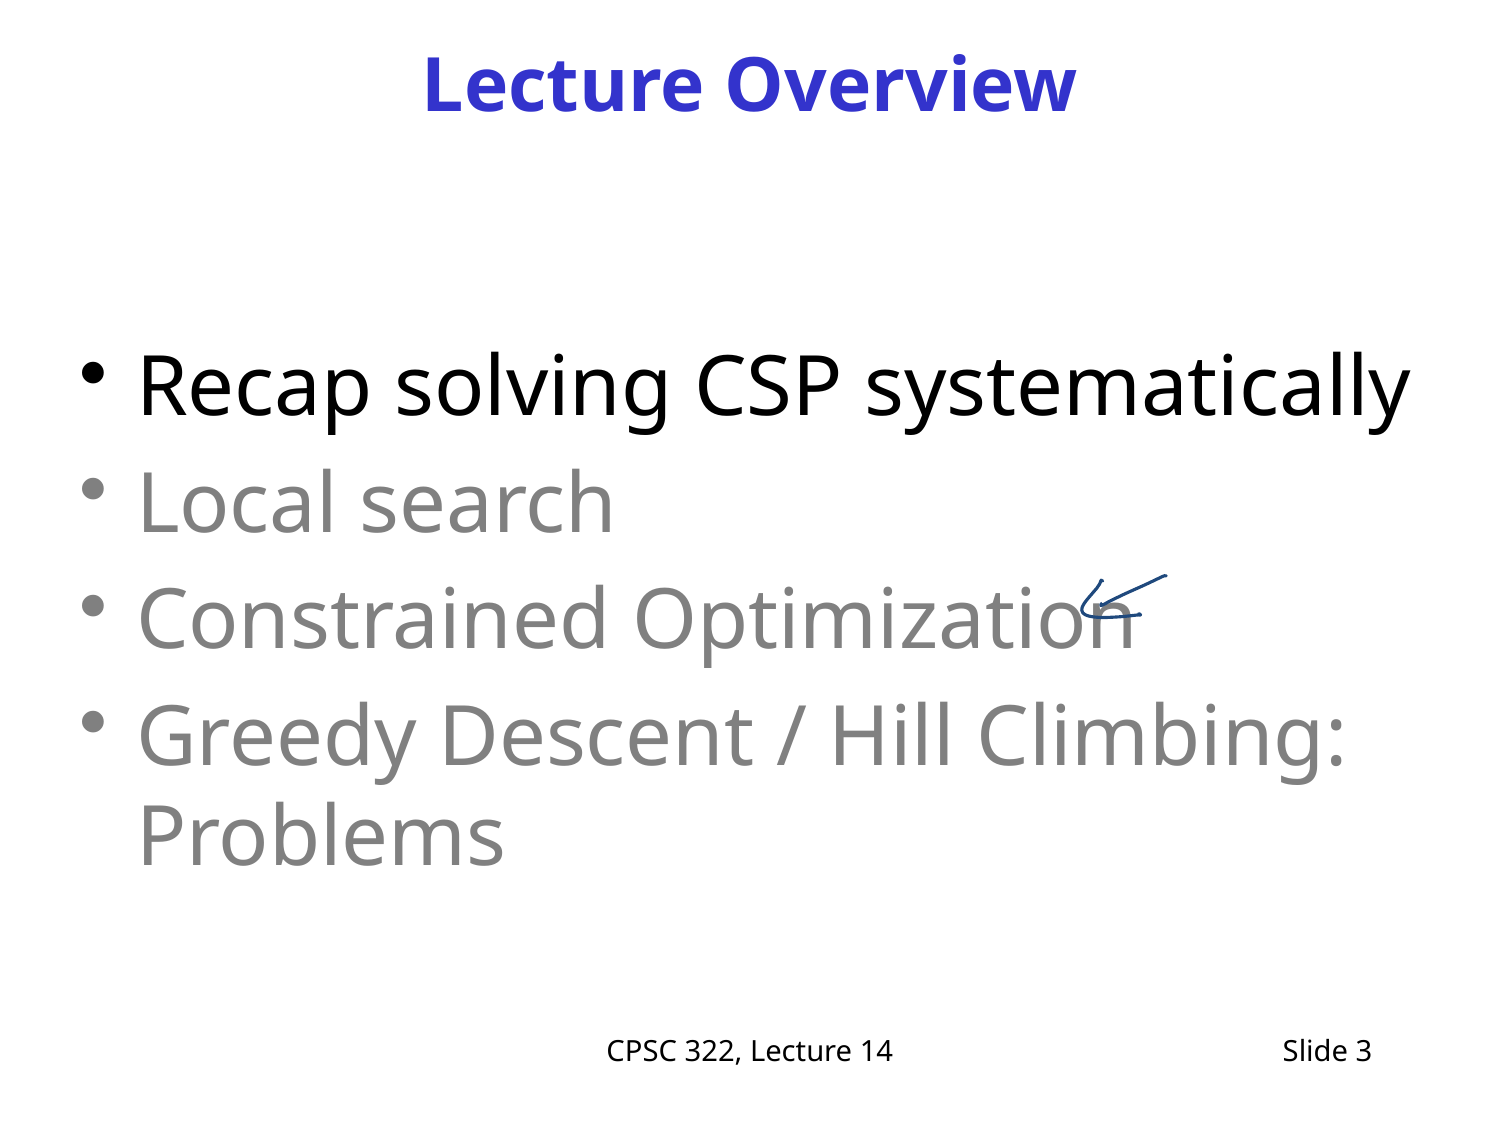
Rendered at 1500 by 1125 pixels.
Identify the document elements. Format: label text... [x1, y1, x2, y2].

list Recap solving CSP systematically Local search Constrained Optimization Greedy Descent / Hill Climbing: Problems [64, 207, 1453, 946]
footer CPSC 322, Lecture 14 [512, 1024, 988, 1101]
title Lecture Overview [49, 24, 1451, 138]
slide_number Slide 3 [1074, 1024, 1388, 1101]
